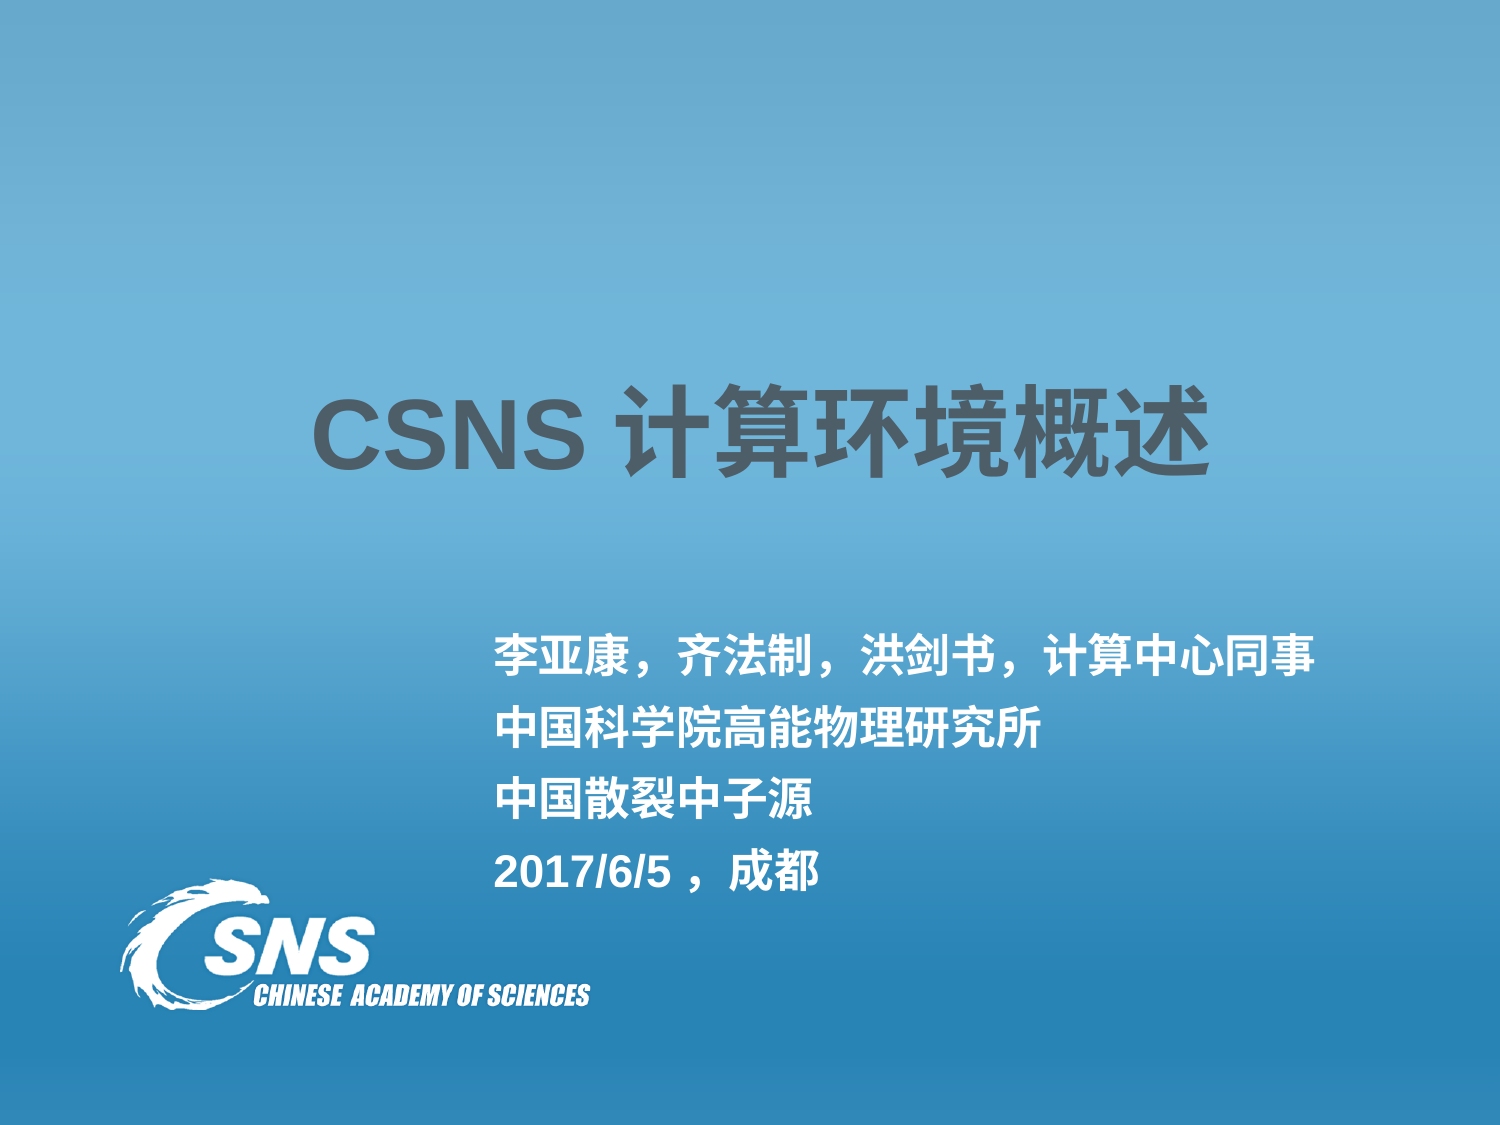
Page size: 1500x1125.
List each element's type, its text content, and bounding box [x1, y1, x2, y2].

picture [0, 0, 1500, 1125]
title CSNS计算环境概述 [100, 255, 1424, 603]
subtitle 李亚康，齐法制，洪剑书，计算中心同事 中国科学院高能物理研究所 中国散裂中子源 2017/6/5，成都 [478, 602, 1459, 922]
